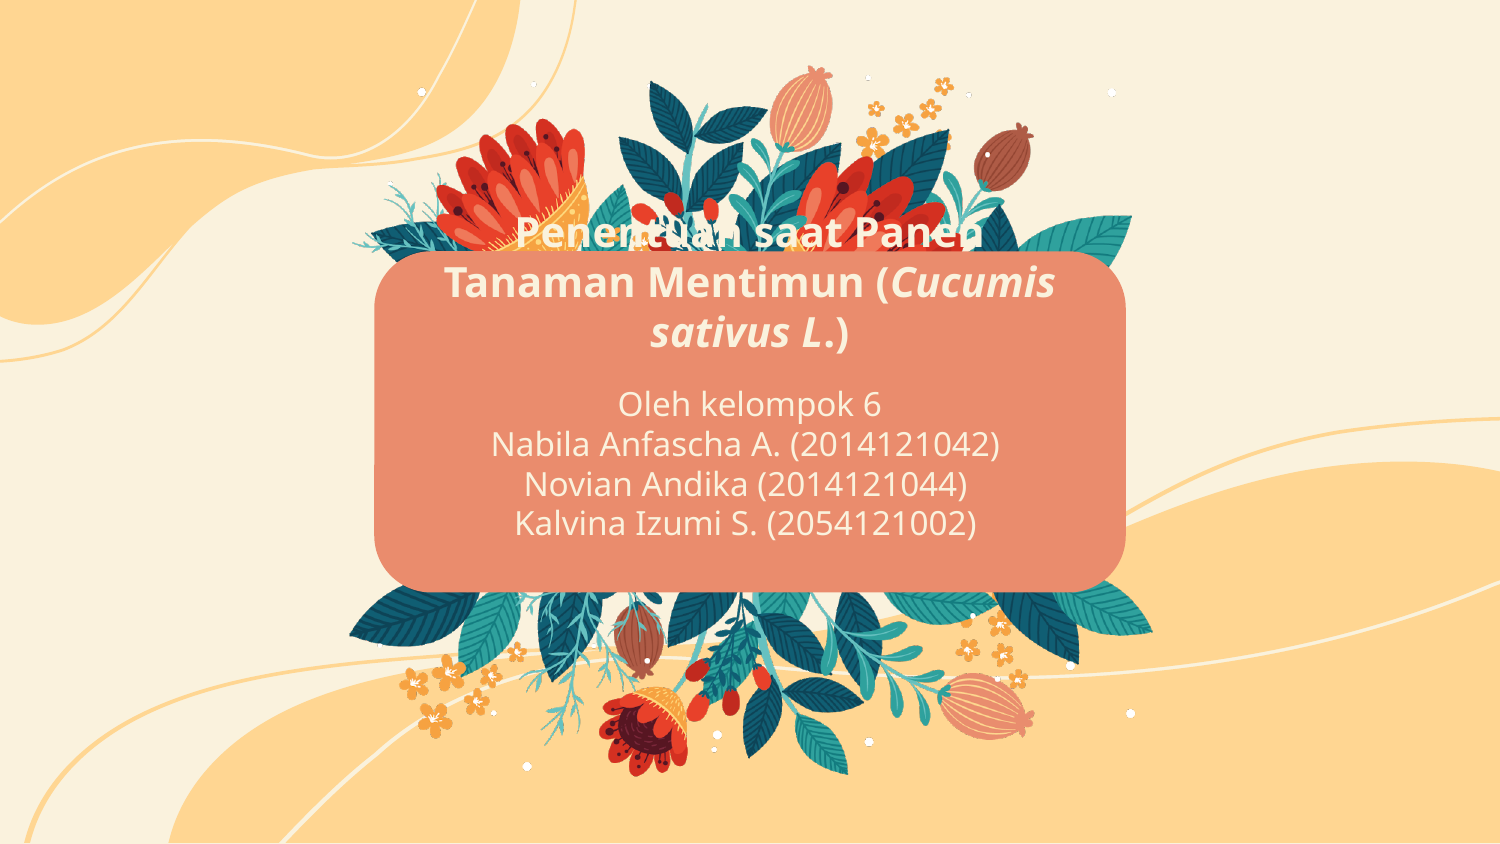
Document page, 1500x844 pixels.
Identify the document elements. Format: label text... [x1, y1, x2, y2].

picture [0, 0, 1500, 844]
subtitle Oleh kelompok 6 Nabila Anfascha A. (2014121042) Novian Andika (2014121044) Kalvina Izumi S. (2054121002) [442, 342, 1058, 445]
title Penentuan saat Panen Tanaman Mentimun (Cucumis sativus L.) [409, 244, 1091, 357]
